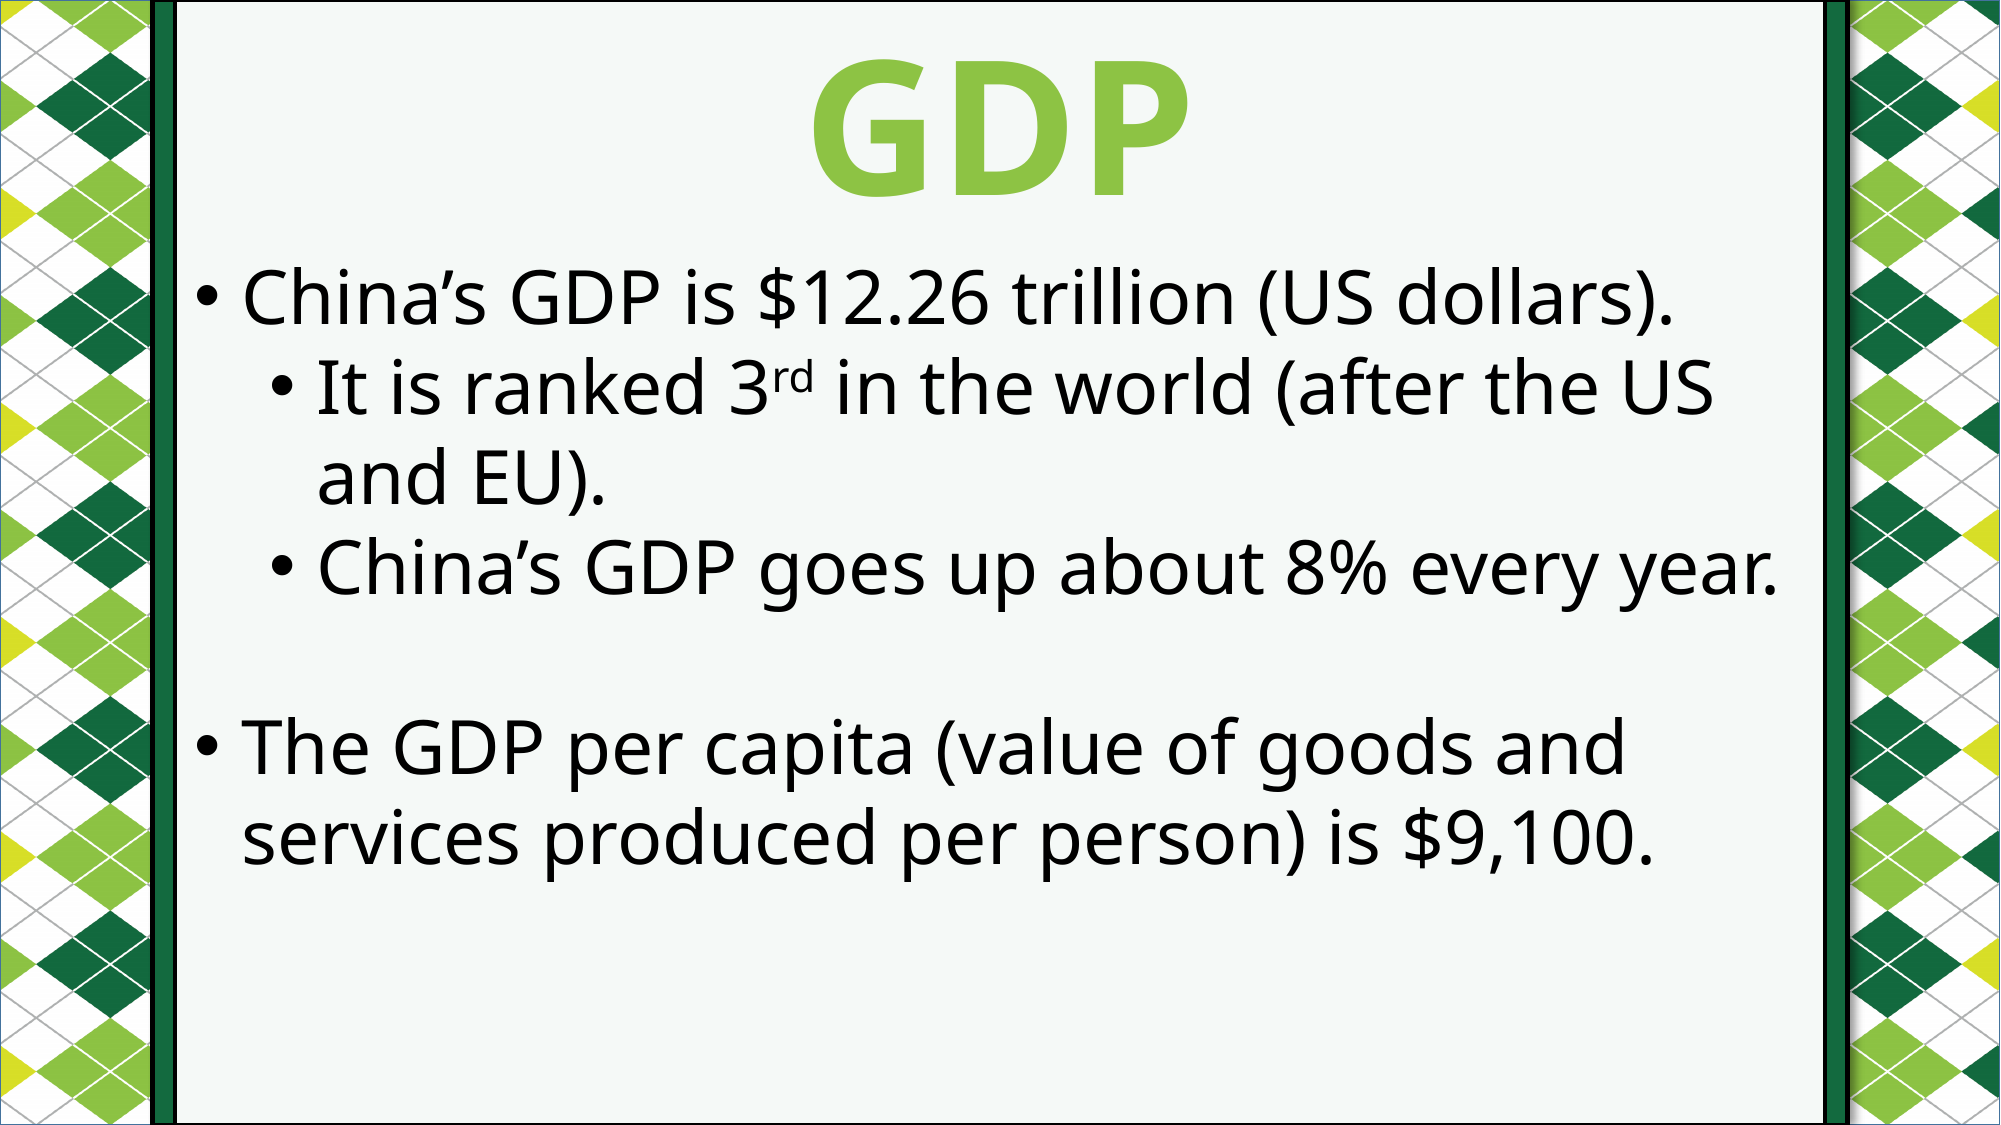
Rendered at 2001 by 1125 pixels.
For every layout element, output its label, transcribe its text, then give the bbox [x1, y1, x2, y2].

text_box [1826, 0, 1848, 1125]
text_box [174, 0, 1826, 1125]
text_box [0, 0, 151, 1125]
text_box [1861, 0, 2000, 1125]
text_box GDP [788, 0, 1212, 240]
text_box China’s GDP is $12.26 trillion (US dollars). It is ranked 3rd in the world (after the US and EU). China’s GDP goes up about 8% every year. The GDP per capita (value of goods and services produced per person) is $9,100. [179, 242, 1821, 1017]
text_box [151, 0, 174, 1125]
